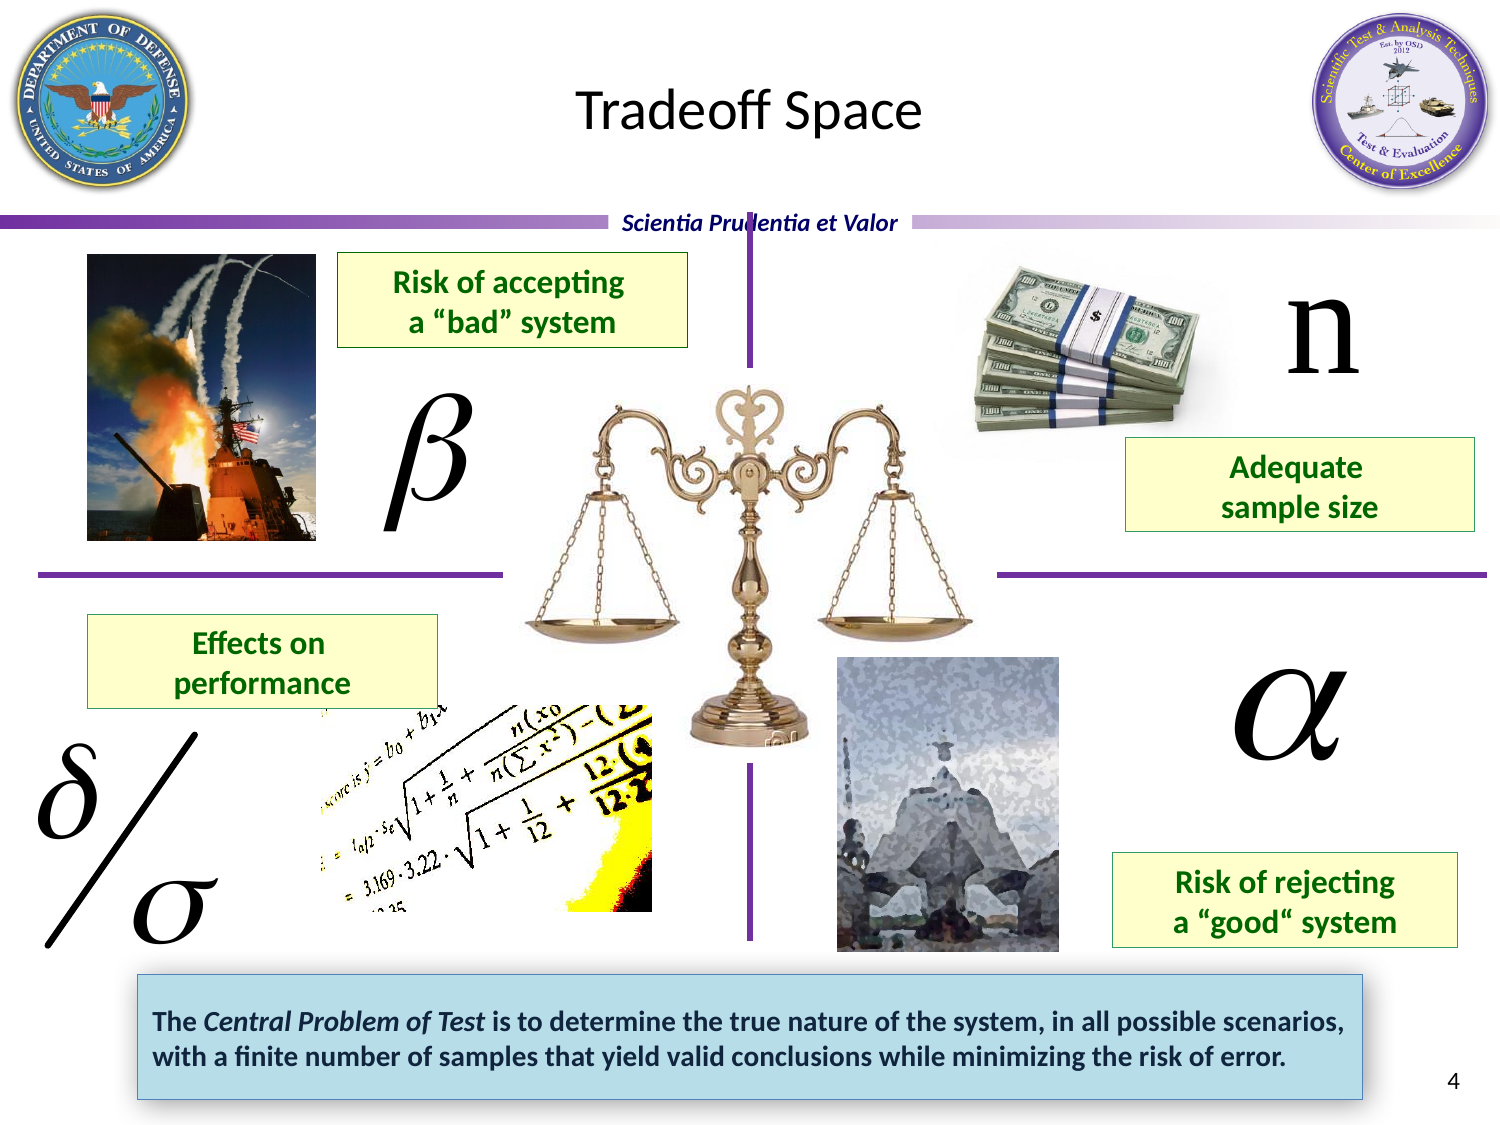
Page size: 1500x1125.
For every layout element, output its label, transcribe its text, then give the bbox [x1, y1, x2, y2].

picture [87, 254, 317, 541]
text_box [1262, 268, 1390, 400]
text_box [15, 705, 247, 976]
text_box Effects on performance [87, 614, 438, 709]
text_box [1203, 628, 1397, 809]
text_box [355, 357, 509, 566]
picture [1312, 13, 1488, 189]
text_box Adequate sample size [1125, 437, 1475, 532]
text_box The Central Problem of Test is to determine the true nature of the system, in all possible scenarios, with a finite number of samples that yield valid conclusions while minimizing the risk of error. [137, 974, 1363, 1100]
slide_number 4 [1425, 1050, 1475, 1110]
text_box Risk of accepting a “bad” system [337, 252, 688, 348]
text_box Risk of rejecting a “good“ system [1112, 852, 1458, 948]
title Tradeoff Space [199, 12, 1301, 201]
picture [321, 240, 1249, 952]
picture [0, 0, 204, 202]
